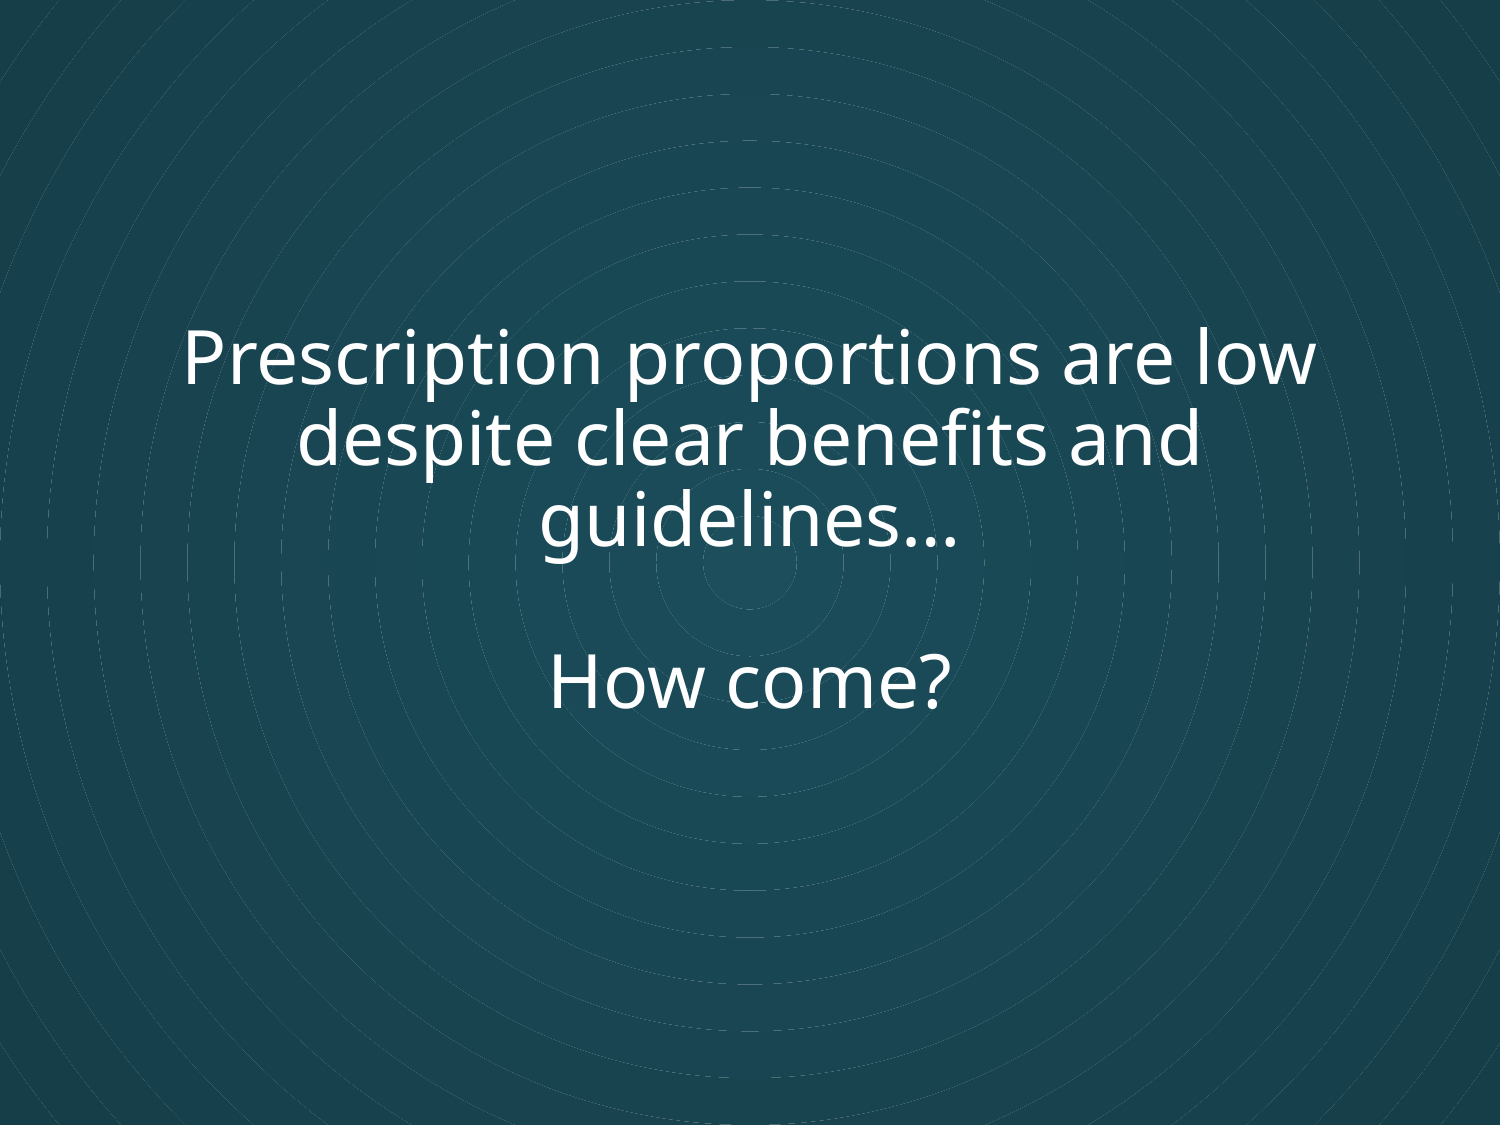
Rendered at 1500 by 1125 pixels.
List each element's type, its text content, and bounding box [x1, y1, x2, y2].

title Prescription proportions are low despite clear benefits and guidelines… How come? [103, 161, 1397, 883]
